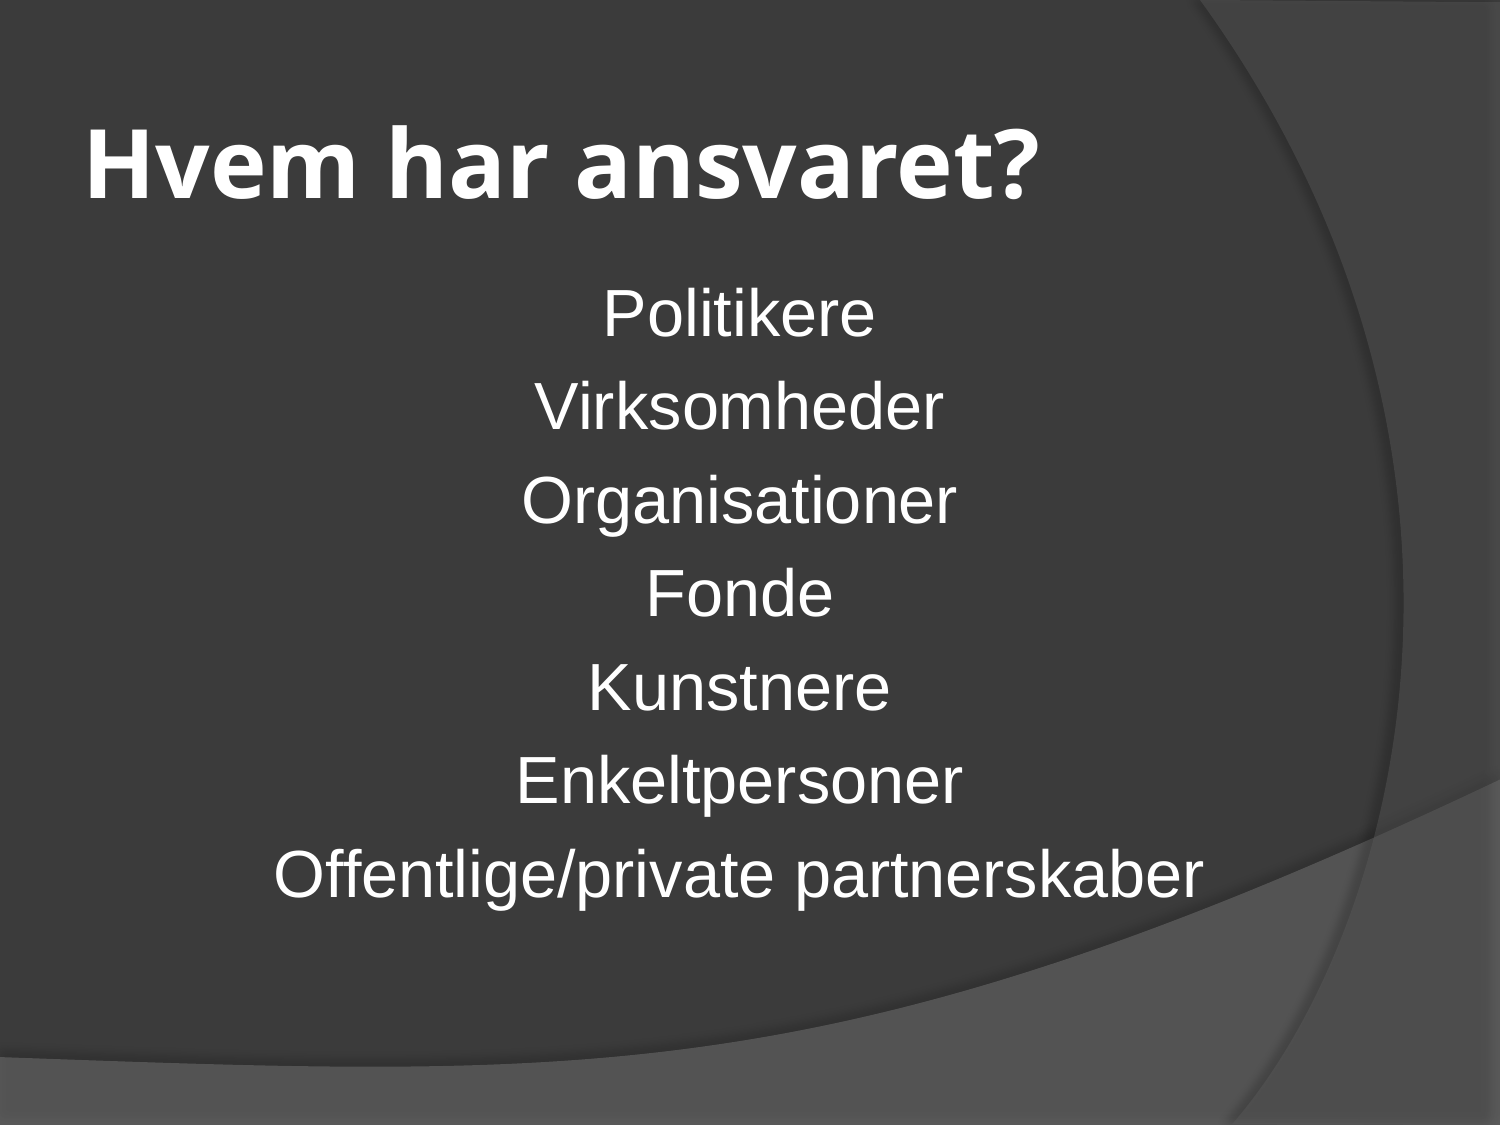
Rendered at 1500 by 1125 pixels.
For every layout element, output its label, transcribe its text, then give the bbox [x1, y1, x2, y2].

list Politikere Virksomheder Organisationer Fonde Kunstnere Enkeltpersoner Offentlige/private partnerskaber [127, 262, 1353, 1005]
title Hvem har ansvaret? [75, 59, 1425, 260]
